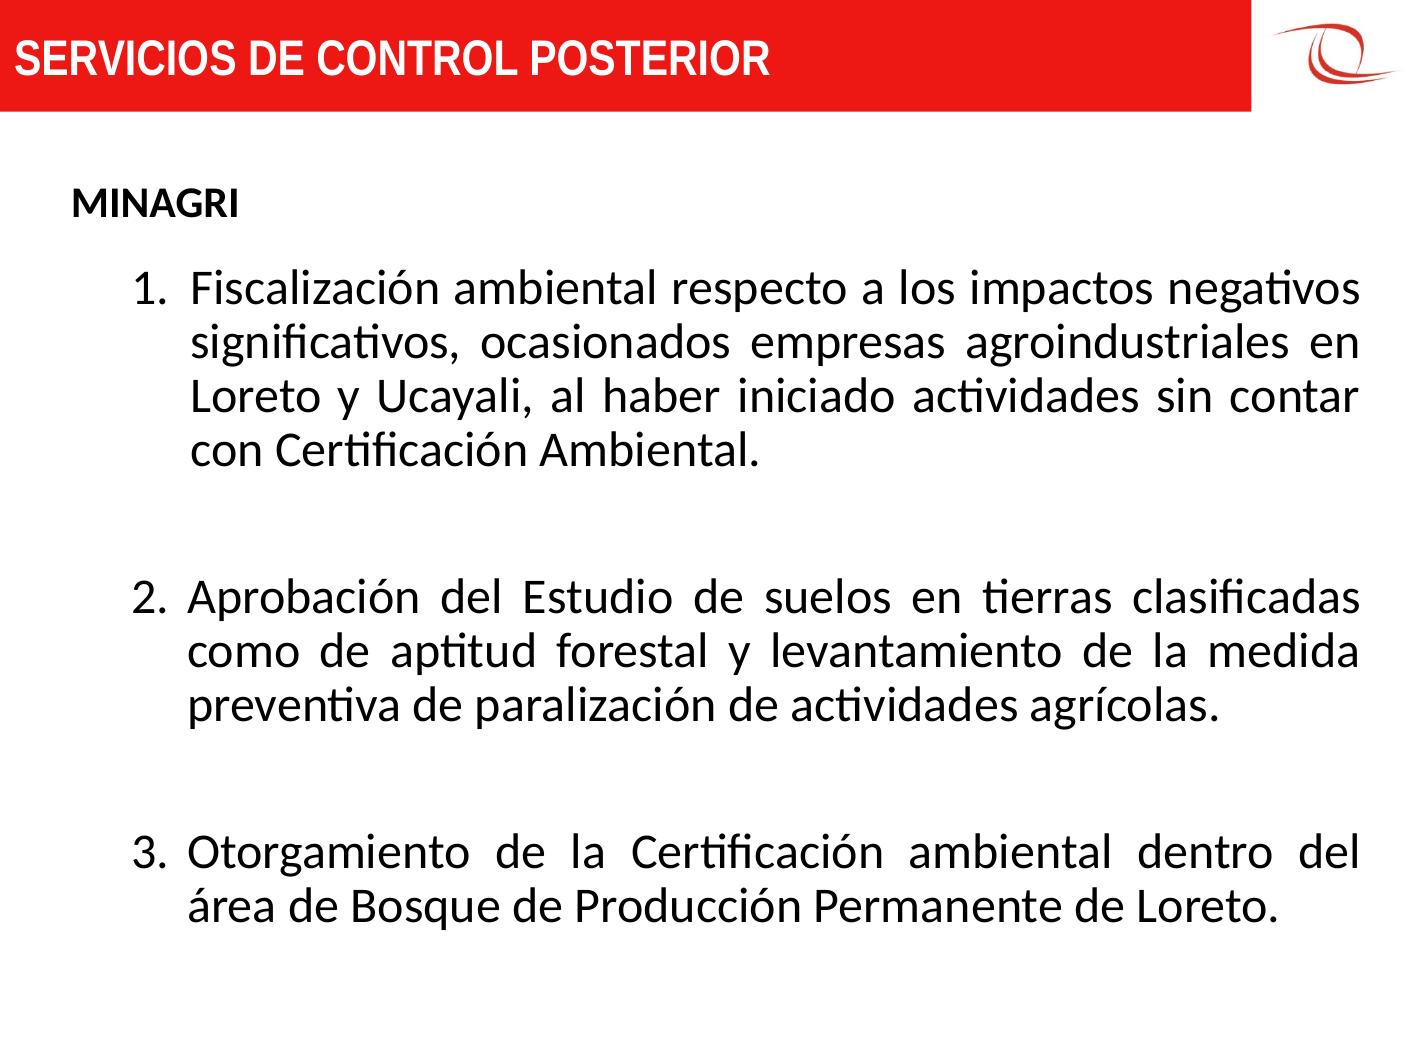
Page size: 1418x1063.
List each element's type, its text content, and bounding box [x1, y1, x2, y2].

picture [1251, 0, 1418, 113]
text_box SERVICIOS DE CONTROL POSTERIOR [0, 0, 1251, 113]
list Fiscalización ambiental respecto a los impactos negativos significativos, ocasionados empresas agroindustriales en Loreto y Ucayali, al haber iniciado actividades sin contar con Certificación Ambiental. Aprobación del Estudio de suelos en tierras clasificadas como de aptitud forestal y levantamiento de la medida preventiva de paralización de actividades agrícolas. Otorgamiento de la Certificación ambiental dentro del área de Bosque de Producción Permanente de Loreto. [56, 253, 1377, 975]
text_box MINAGRI [56, 166, 381, 236]
